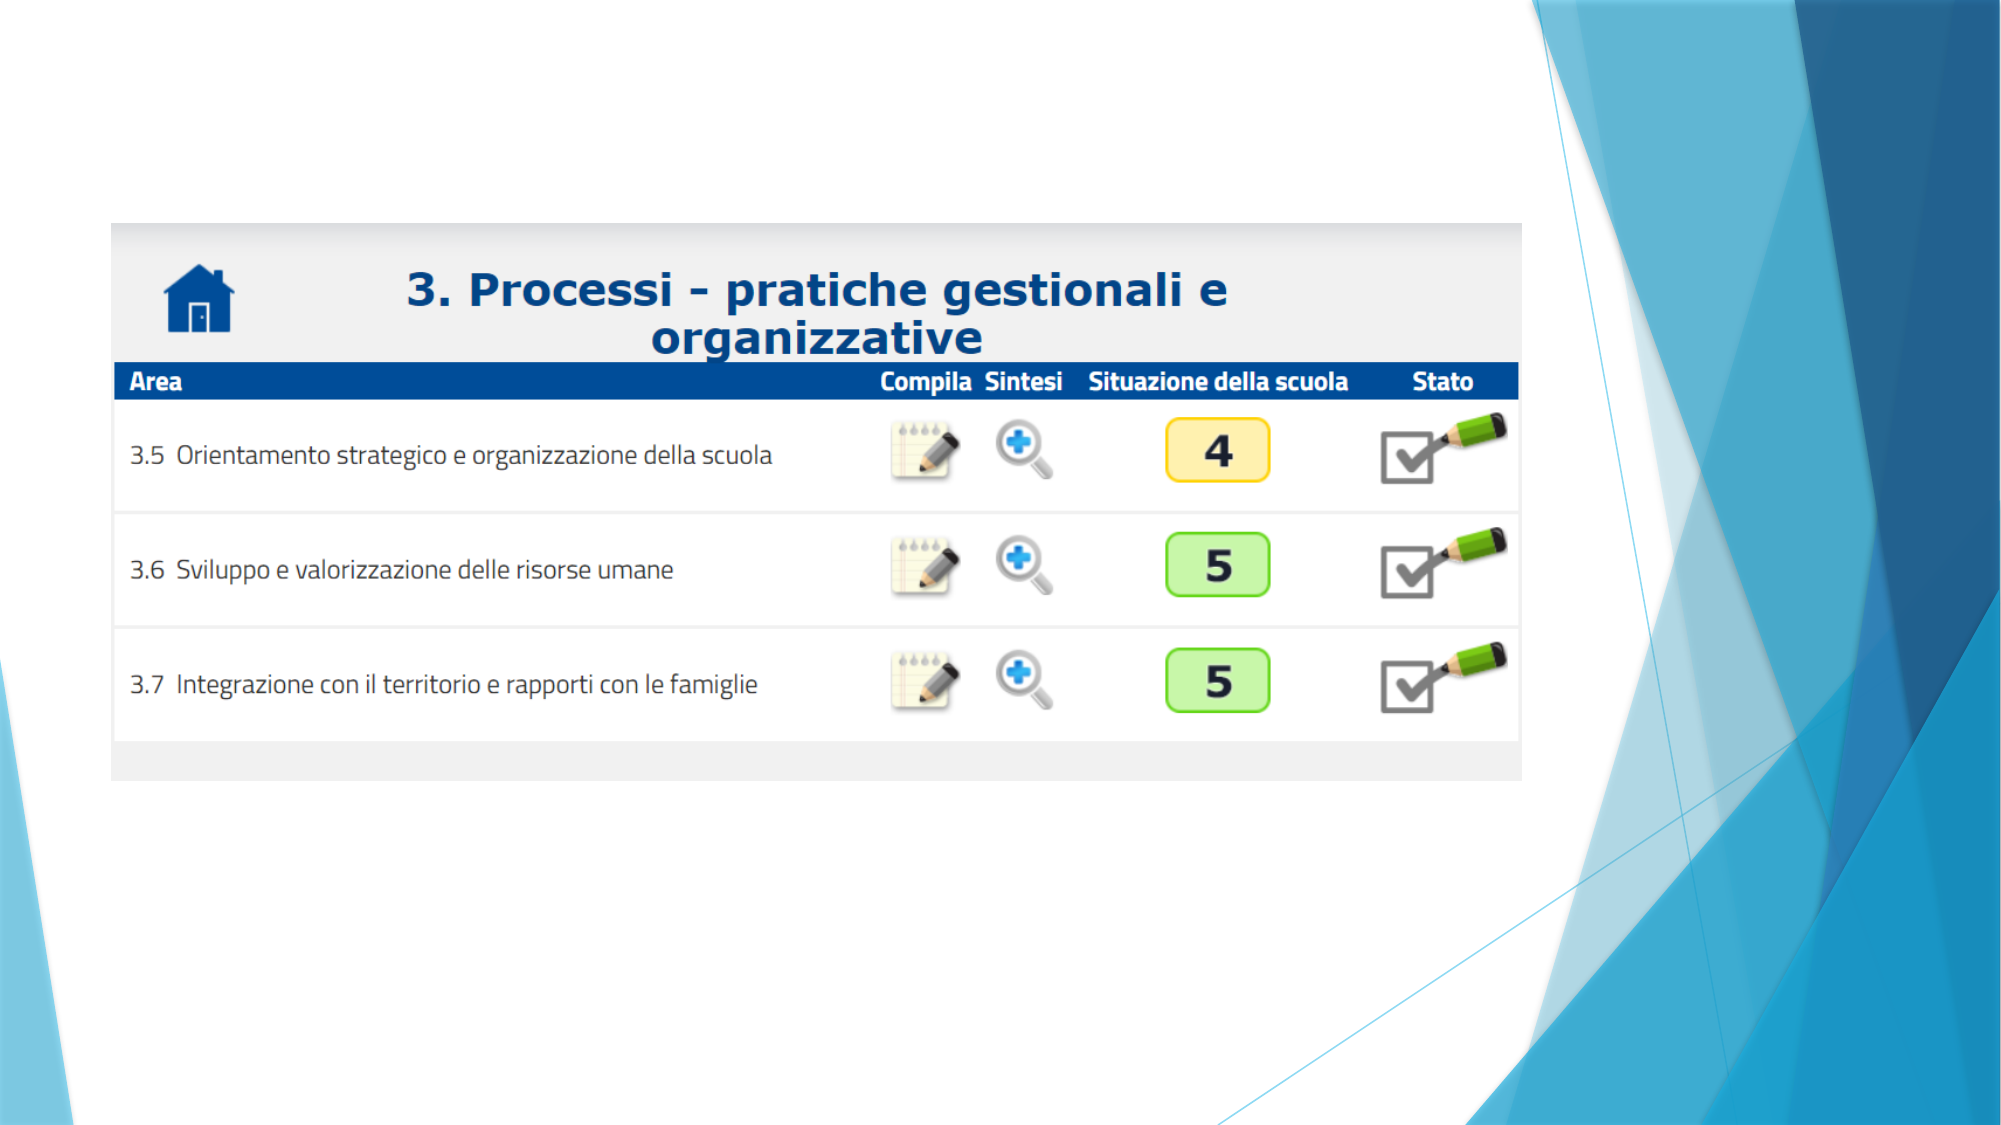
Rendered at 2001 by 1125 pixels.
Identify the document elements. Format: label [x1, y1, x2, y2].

list [110, 222, 1522, 781]
